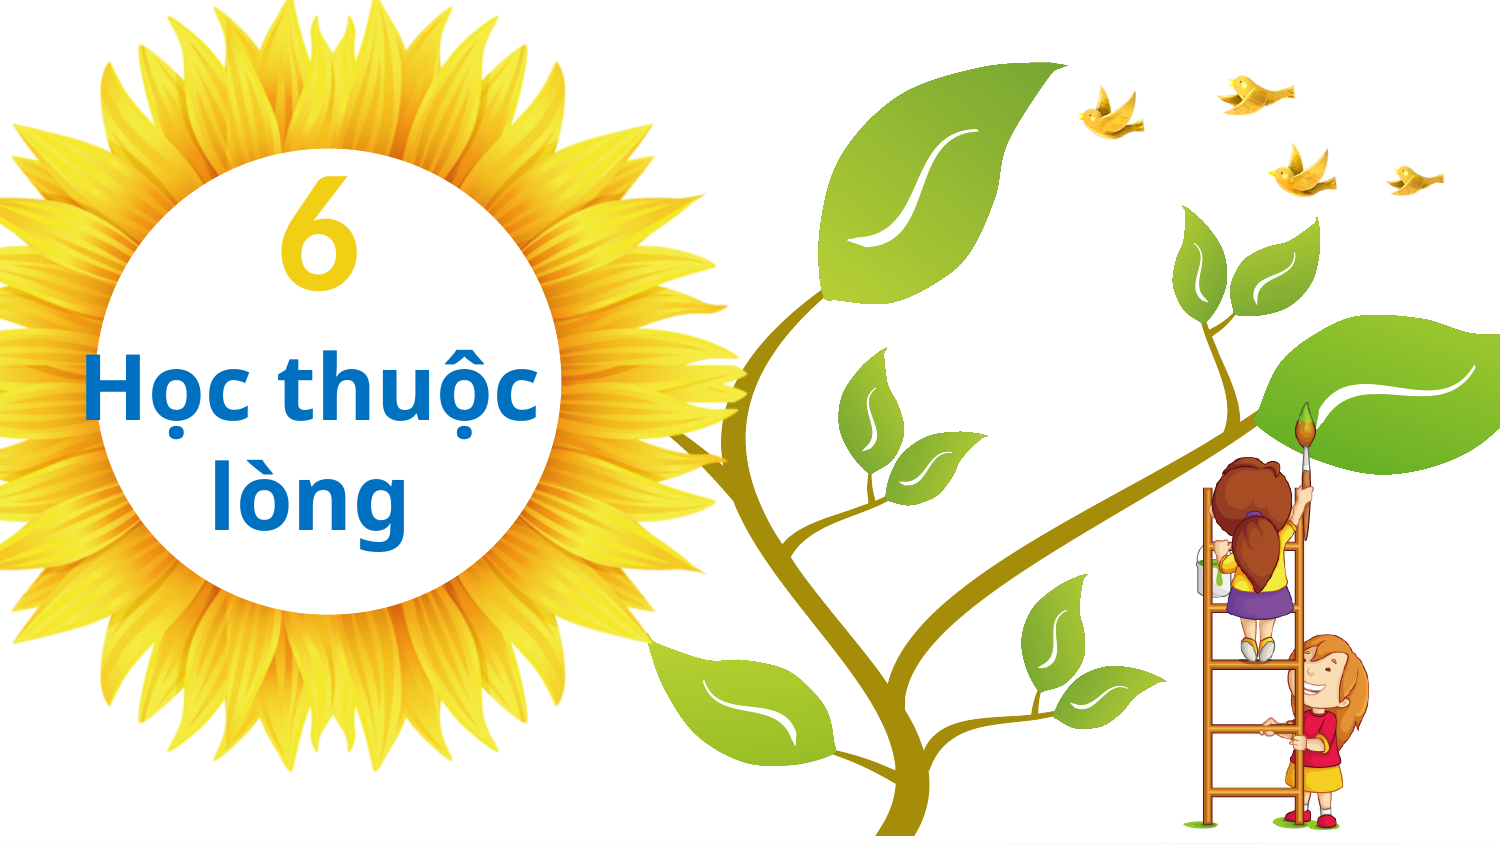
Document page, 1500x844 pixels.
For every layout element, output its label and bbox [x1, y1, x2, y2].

picture [1183, 401, 1369, 831]
text_box [875, 435, 996, 494]
text_box [762, 287, 825, 378]
text_box [0, 0, 758, 777]
text_box [852, 5, 1026, 341]
text_box [839, 346, 910, 474]
text_box [762, 644, 848, 753]
text_box [762, 456, 1178, 839]
text_box [1024, 567, 1095, 695]
text_box [1201, 331, 1240, 400]
text_box [1244, 206, 1315, 332]
text_box [1050, 666, 1168, 725]
text_box [1167, 206, 1226, 324]
text_box [1230, 310, 1237, 325]
text_box [1251, 293, 1500, 467]
picture [1074, 74, 1445, 199]
